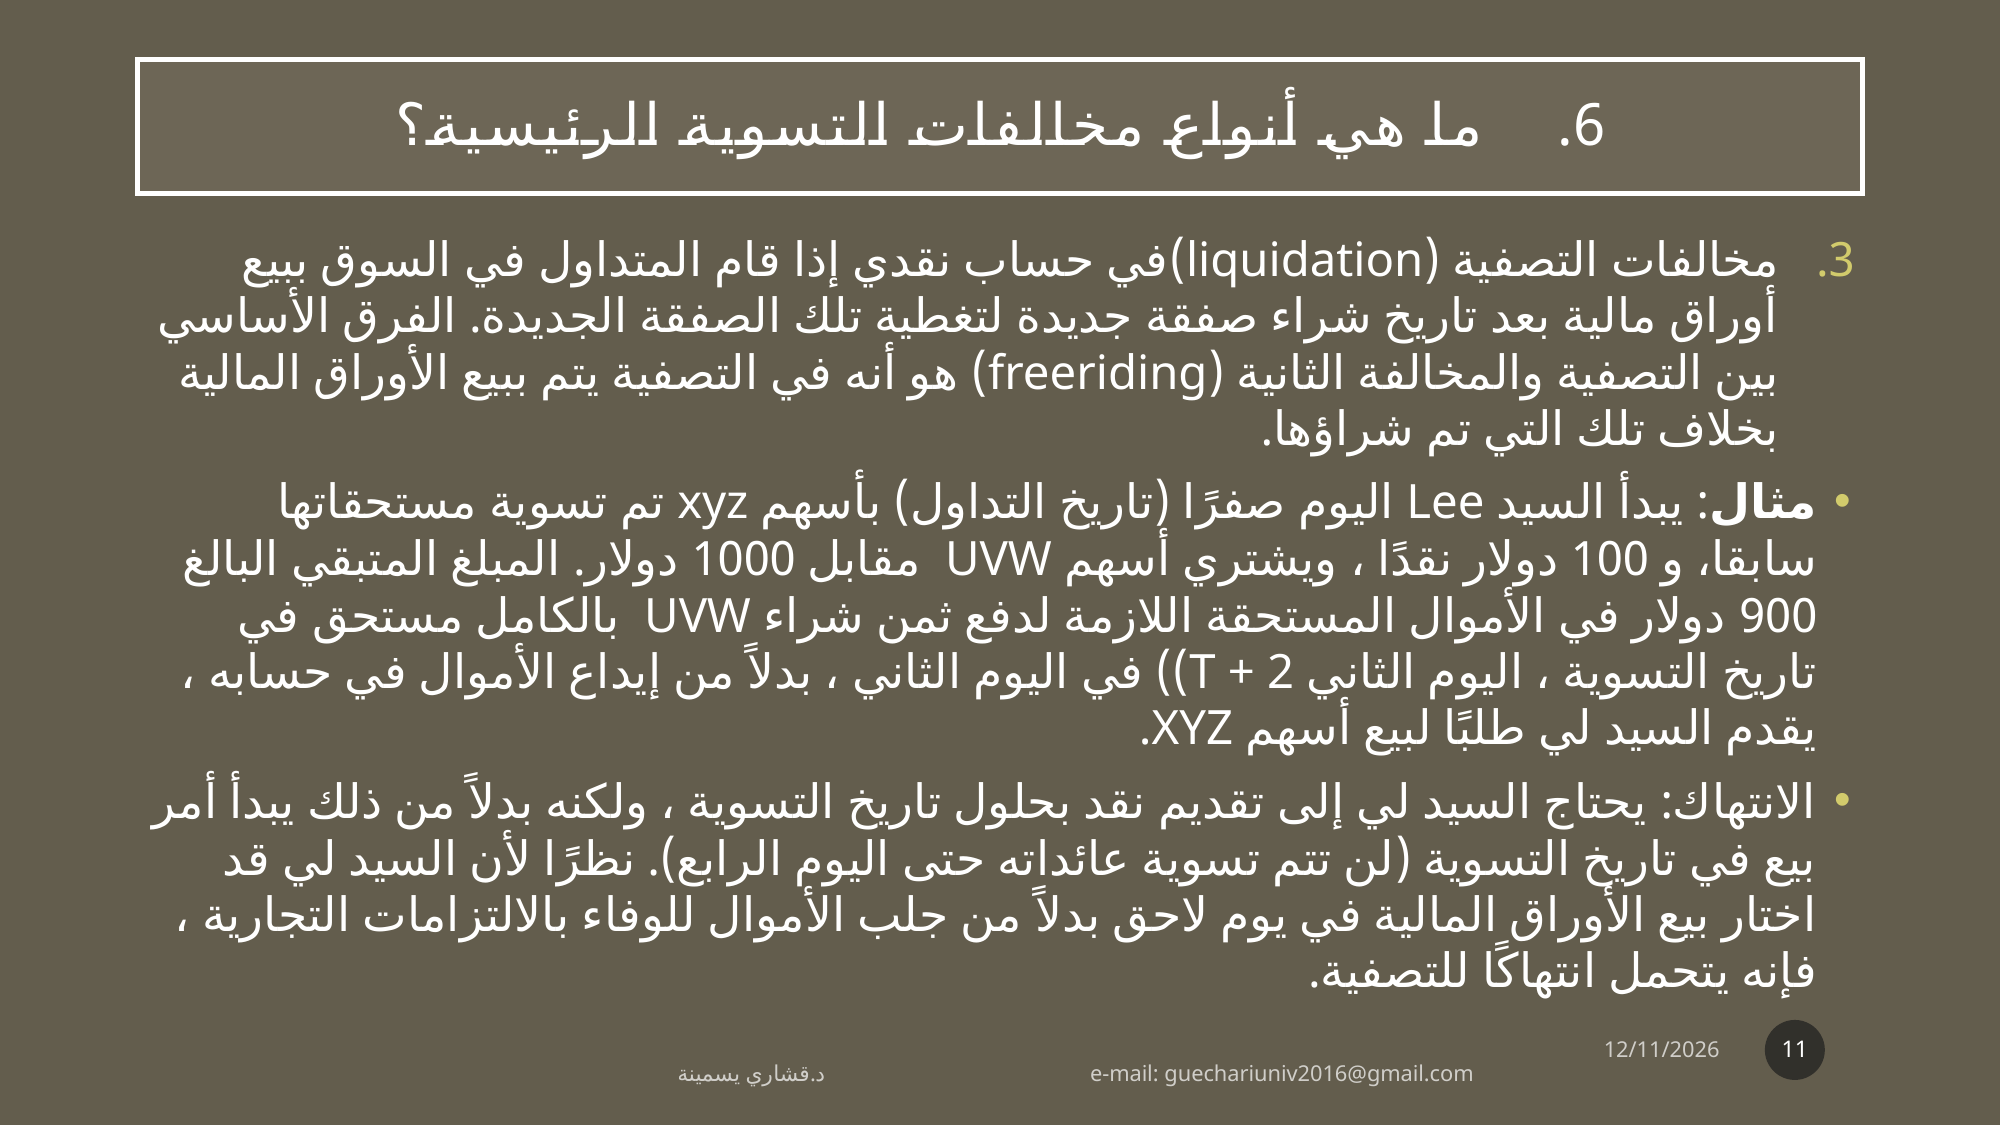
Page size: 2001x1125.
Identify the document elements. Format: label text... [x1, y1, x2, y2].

list مخالفات التصفية (liquidation)في حساب نقدي إذا قام المتداول في السوق ببيع أوراق مالية بعد تاريخ شراء صفقة جديدة لتغطية تلك الصفقة الجديدة. الفرق الأساسي بين التصفية والمخالفة الثانية (freeriding) هو أنه في التصفية يتم ببيع الأوراق المالية بخلاف تلك التي تم شراؤها. مثال: يبدأ السيد Lee اليوم صفرًا (تاريخ التداول) بأسهم xyz تم تسوية مستحقاتها سابقا، و 100 دولار نقدًا ، ويشتري أسهم UVW مقابل 1000 دولار. المبلغ المتبقي البالغ 900 دولار في الأموال المستحقة اللازمة لدفع ثمن شراء UVW بالكامل مستحق في تاريخ التسوية ، اليوم الثاني T + 2)) في اليوم الثاني ، بدلاً من إيداع الأموال في حسابه ، يقدم السيد لي طلبًا لبيع أسهم XYZ. الانتهاك: يحتاج السيد لي إلى تقديم نقد بحلول تاريخ التسوية ، ولكنه بدلاً من ذلك يبدأ أمر بيع في تاريخ التسوية (لن تتم تسوية عائداته حتى اليوم الرابع). نظرًا لأن السيد لي قد اختار بيع الأوراق المالية في يوم لاحق بدلاً من جلب الأموال للوفاء بالالتزامات التجارية ، فإنه يتحمل انتهاكًا للتصفية. [137, 221, 1863, 1014]
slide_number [1283, 1023, 1735, 1077]
title ما هي أنواع مخالفات التسوية الرئيسية؟ [135, 57, 1865, 196]
footer د.قشاري يسمينة e-mail: guechariuniv2016@gmail.com [662, 1042, 1648, 1103]
slide_number 11 [1764, 1019, 1825, 1080]
